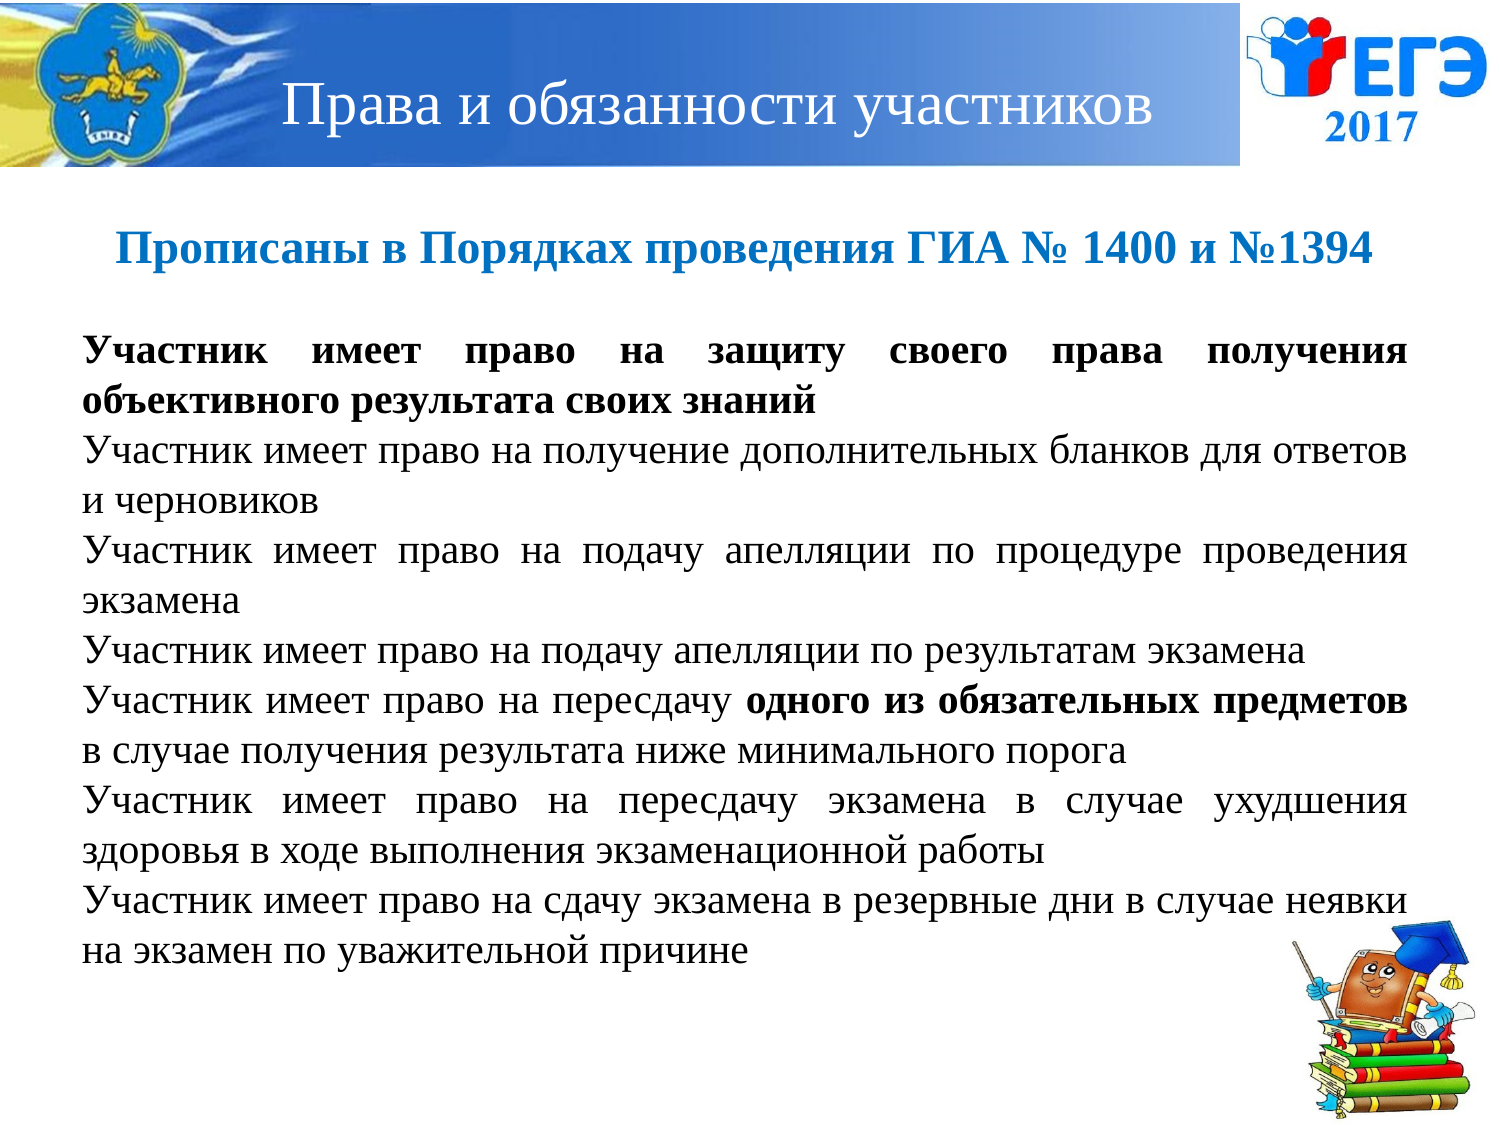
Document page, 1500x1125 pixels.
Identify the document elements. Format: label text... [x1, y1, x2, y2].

text_box Участник имеет право на защиту своего права получения объективного результата своих знаний Участник имеет право на получение дополнительных бланков для ответов и черновиков Участник имеет право на подачу апелляции по процедуре проведения экзамена Участник имеет право на подачу апелляции по результатам экзамена Участник имеет право на пересдачу одного из обязательных предметов в случае получения результата ниже минимального порога Участник имеет право на пересдачу экзамена в случае ухудшения здоровья в ходе выполнения экзаменационной работы Участник имеет право на сдачу экзамена в резервные дни в случае неявки на экзамен по уважительной причине [67, 314, 1424, 980]
picture [0, 3, 1496, 167]
text_box Прописаны в Порядках проведения ГИА № 1400 и №1394 [52, 208, 1438, 281]
picture [1280, 916, 1496, 1125]
